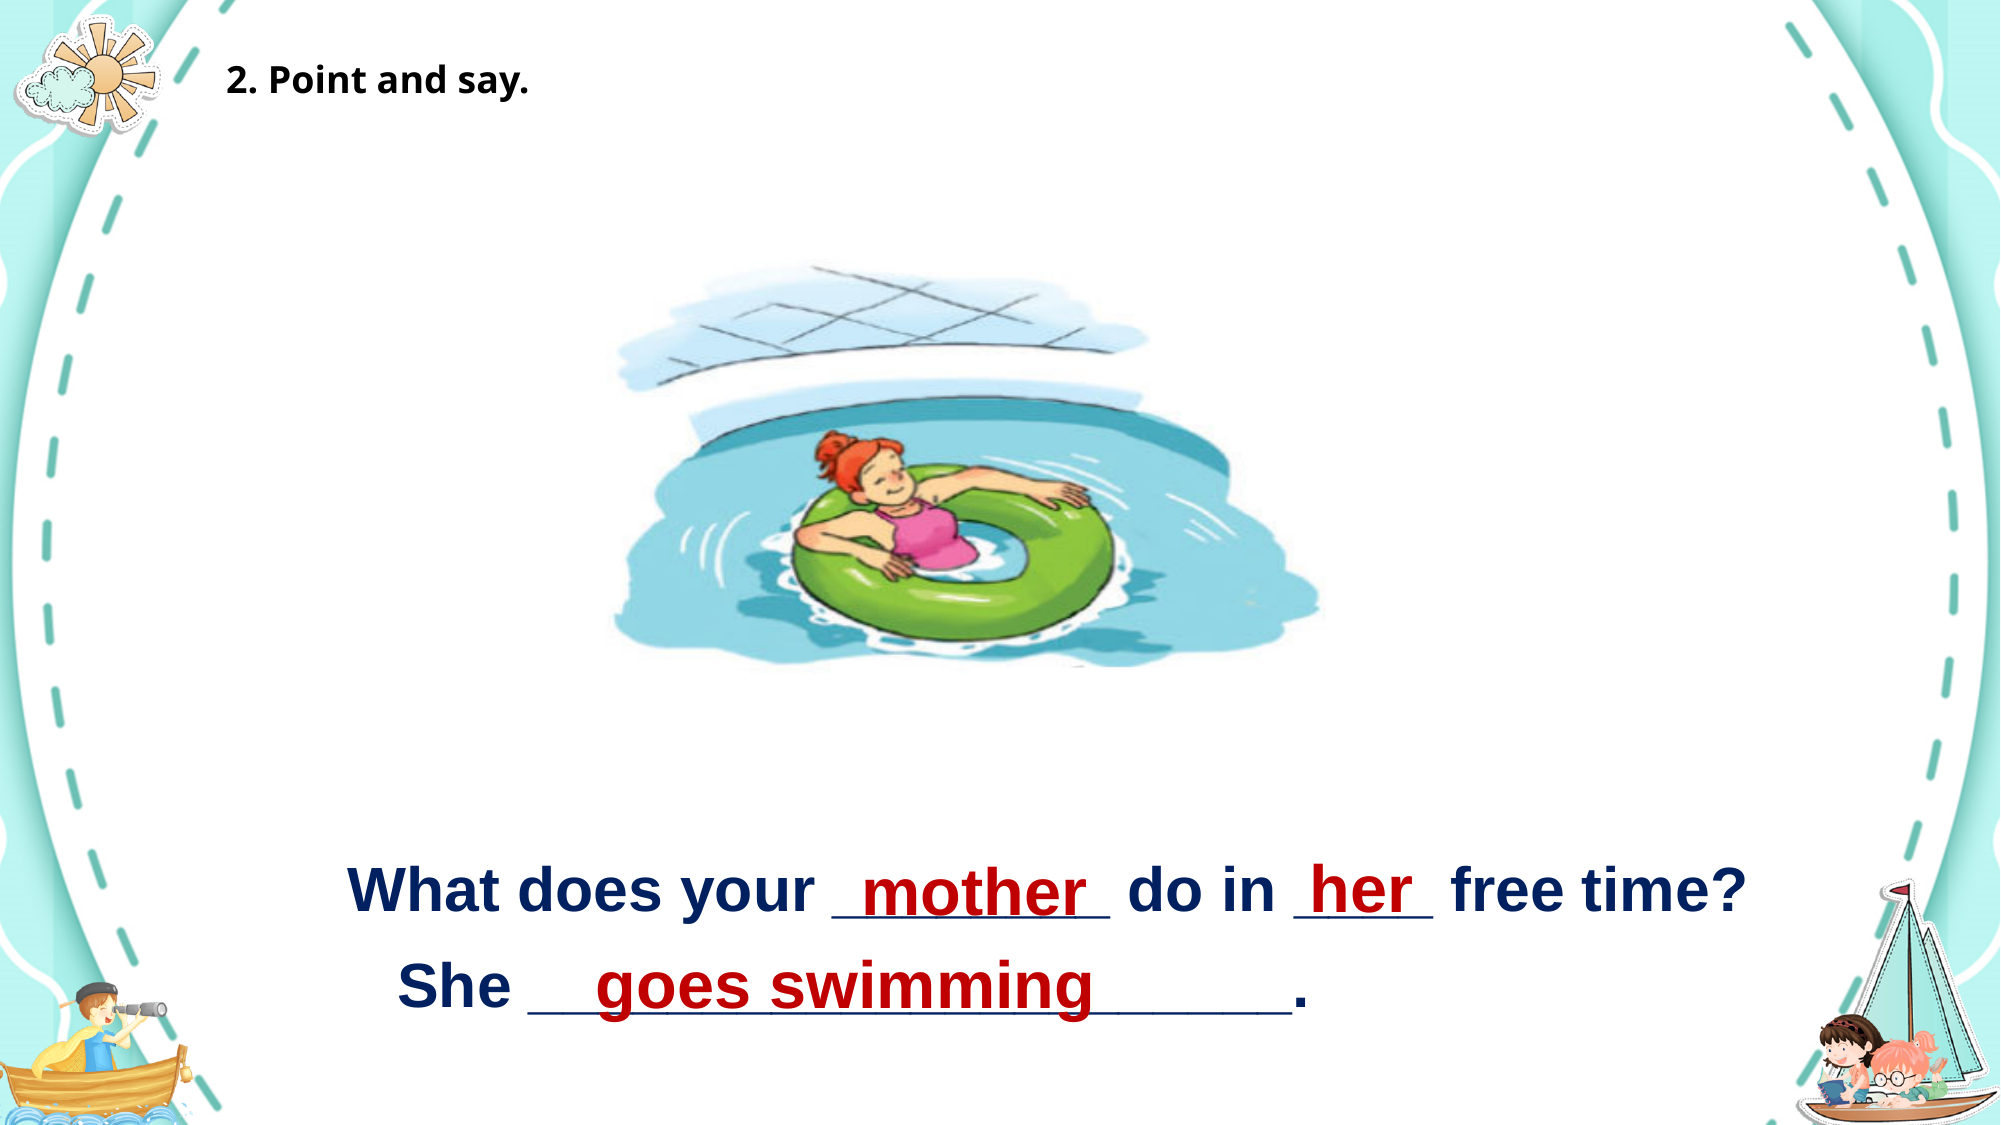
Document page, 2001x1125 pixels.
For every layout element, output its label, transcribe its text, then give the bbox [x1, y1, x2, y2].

picture [0, 0, 2001, 1125]
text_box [591, 162, 1355, 726]
text_box 2. Point and say. [211, 48, 545, 109]
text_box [325, 841, 1772, 1029]
